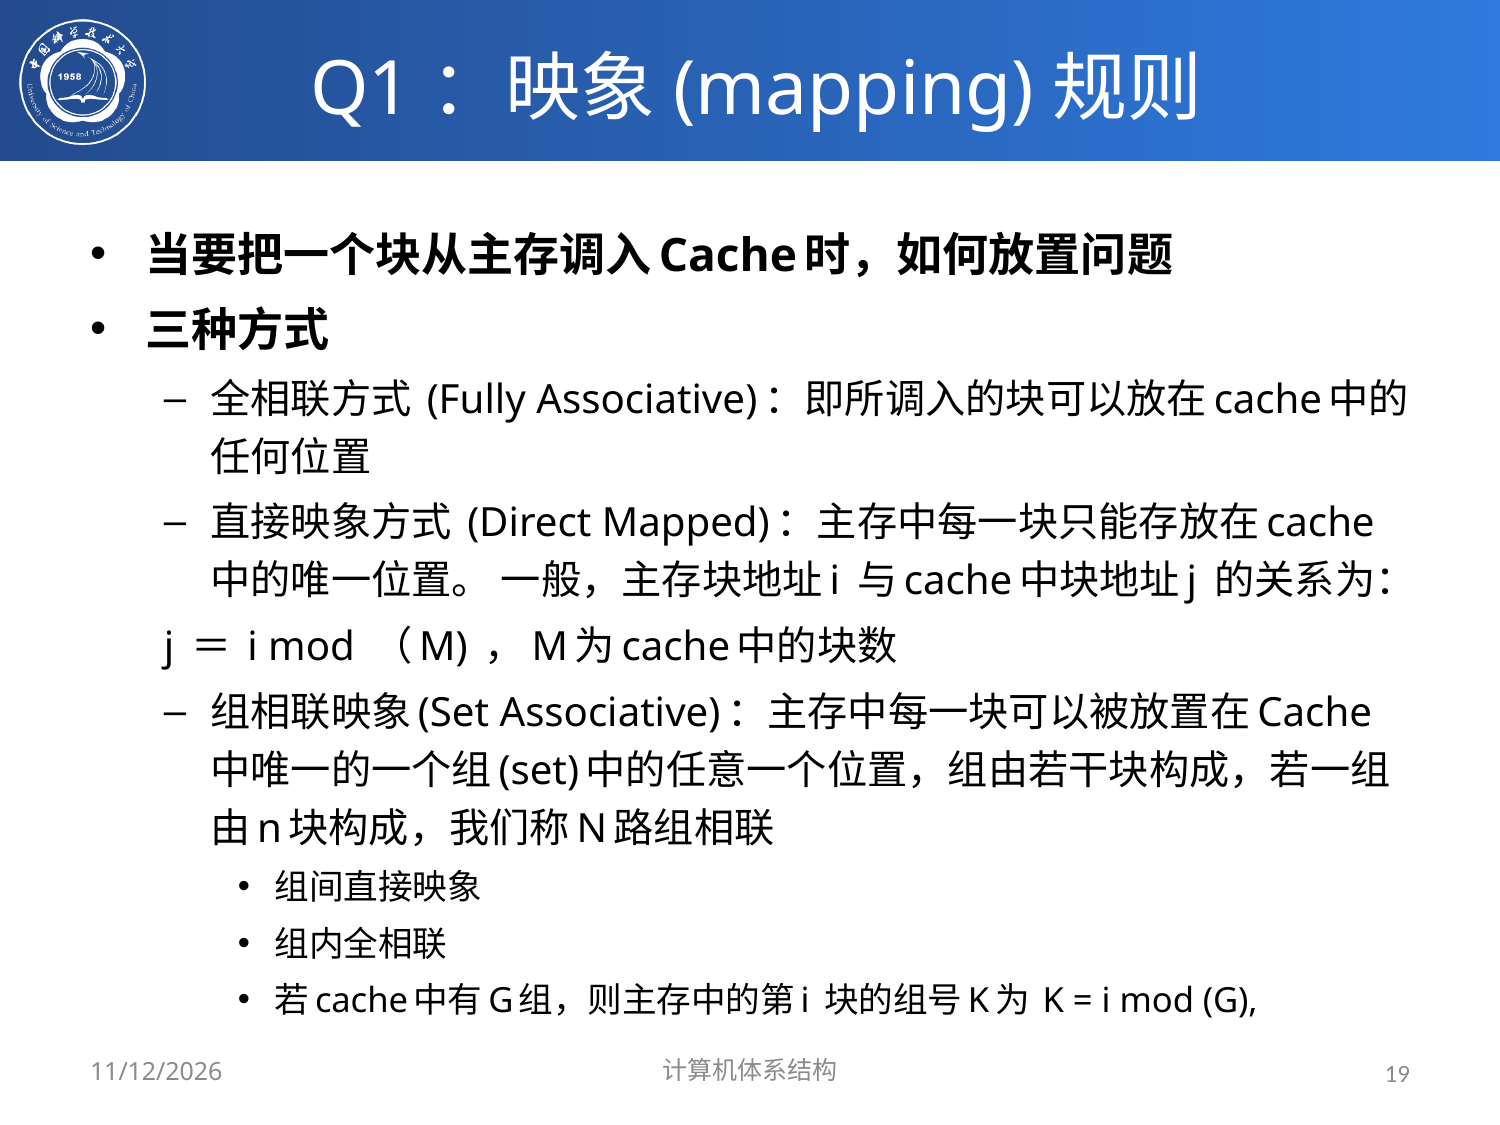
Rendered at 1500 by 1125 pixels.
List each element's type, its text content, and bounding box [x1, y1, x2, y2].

footer 计算机体系结构 [512, 1042, 988, 1103]
picture [19, 19, 146, 145]
title Q1：映象(mapping)规则 [128, 20, 1385, 150]
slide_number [75, 1042, 425, 1103]
list 当要把一个块从主存调入Cache时，如何放置问题 三种方式 全相联方式 (Fully Associative)：即所调入的块可以放在cache中的任何位置 直接映象方式 (Direct Mapped)：主存中每一块只能存放在cache中的唯一位置。 一般，主存块地址i 与cache中块地址j 的关系为： j ＝ i mod （M) ，M为cache中的块数 组相联映象(Set Associative)：主存中每一块可以被放置在Cache中唯一的一个组(set)中的任意一个位置，组由若干块构成，若一组由n块构成，我们称N路组相联 组间直接映象 组内全相联 若cache中有G组，则主存中的第i 块的组号K为 K = i mod (G), [75, 206, 1425, 1036]
slide_number 19 [1074, 1042, 1425, 1103]
